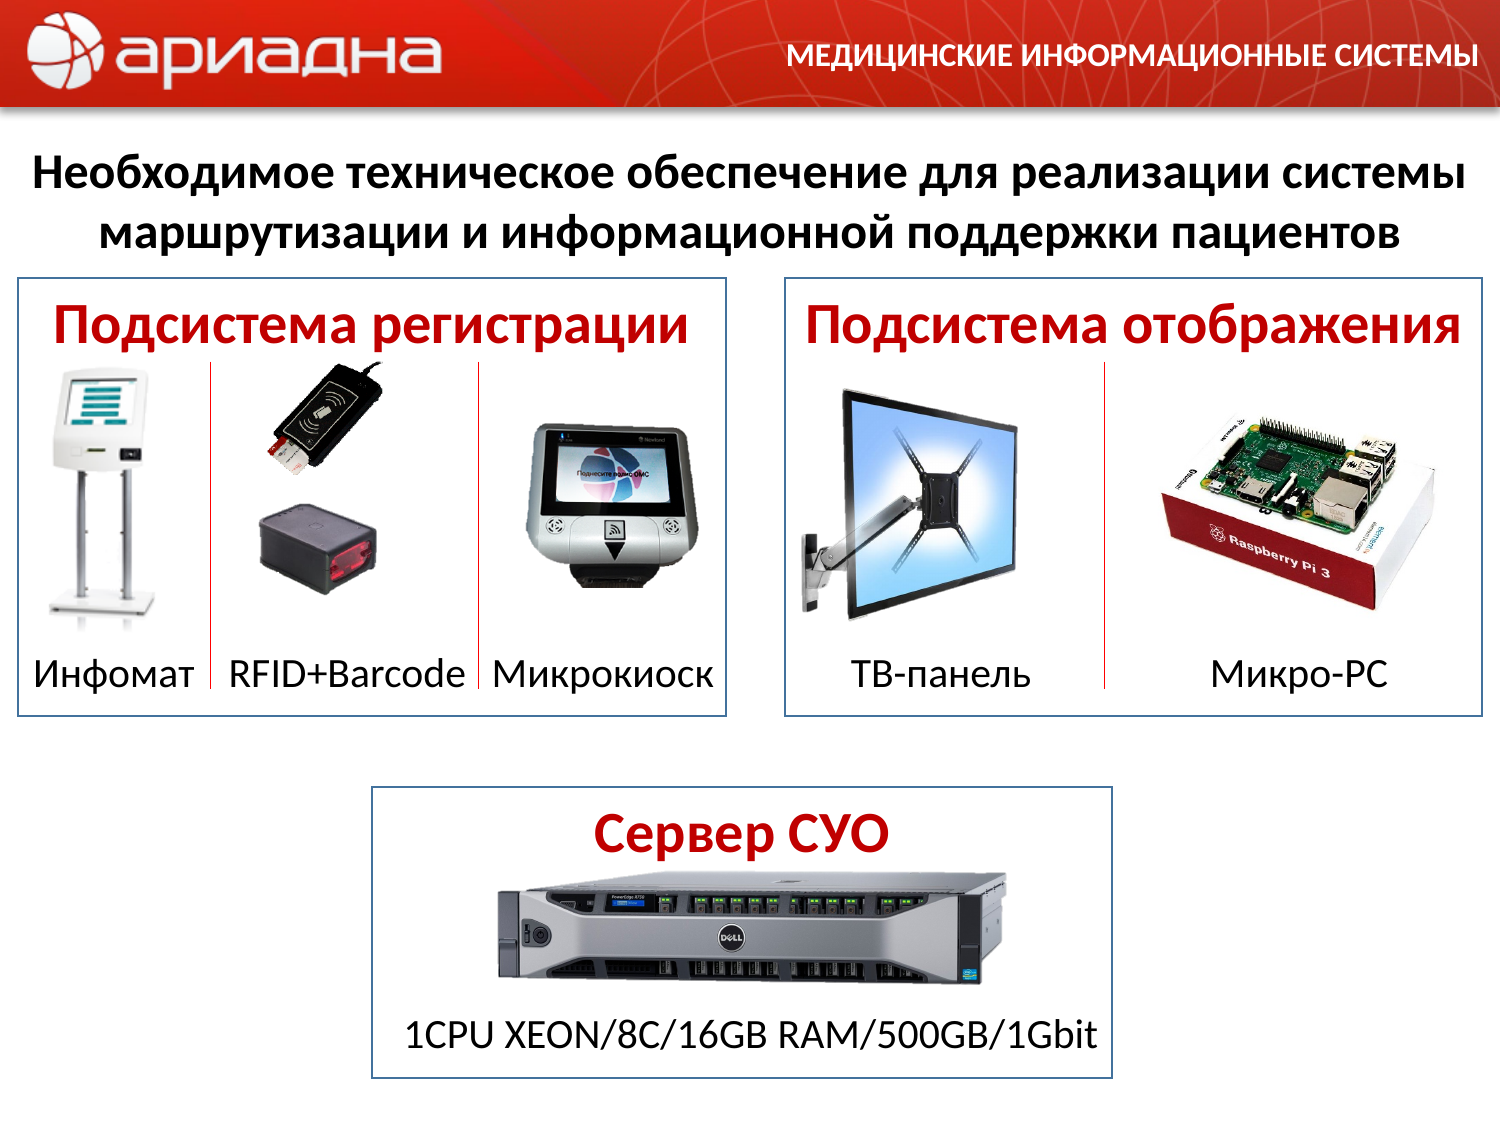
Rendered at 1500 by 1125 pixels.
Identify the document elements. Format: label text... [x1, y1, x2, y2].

text_box Подсистема отображения [784, 277, 1483, 717]
text_box 1CPU XEON/8C/16GB RAM/500GB/1Gbit [388, 999, 1114, 1065]
picture [253, 500, 382, 598]
text_box Сервер СУО [371, 786, 1113, 1079]
text_box ТВ-панель [836, 638, 1047, 703]
text_box Необходимое техническое обеспечение для реализации системы маршрутизации и информационной поддержки пациентов [17, 131, 1483, 267]
picture [262, 355, 387, 479]
text_box Подсистема регистрации [17, 277, 727, 717]
picture [0, 0, 1500, 107]
text_box Микрокиоск [482, 638, 729, 704]
picture [9, 355, 199, 639]
picture [1147, 355, 1448, 655]
text_box Микро-PC [1195, 655, 1407, 703]
picture [521, 413, 704, 588]
picture [738, 376, 1080, 633]
text_box RFID+Barcode [213, 638, 482, 704]
text_box Инфомат [18, 638, 210, 703]
picture [481, 822, 1019, 1042]
